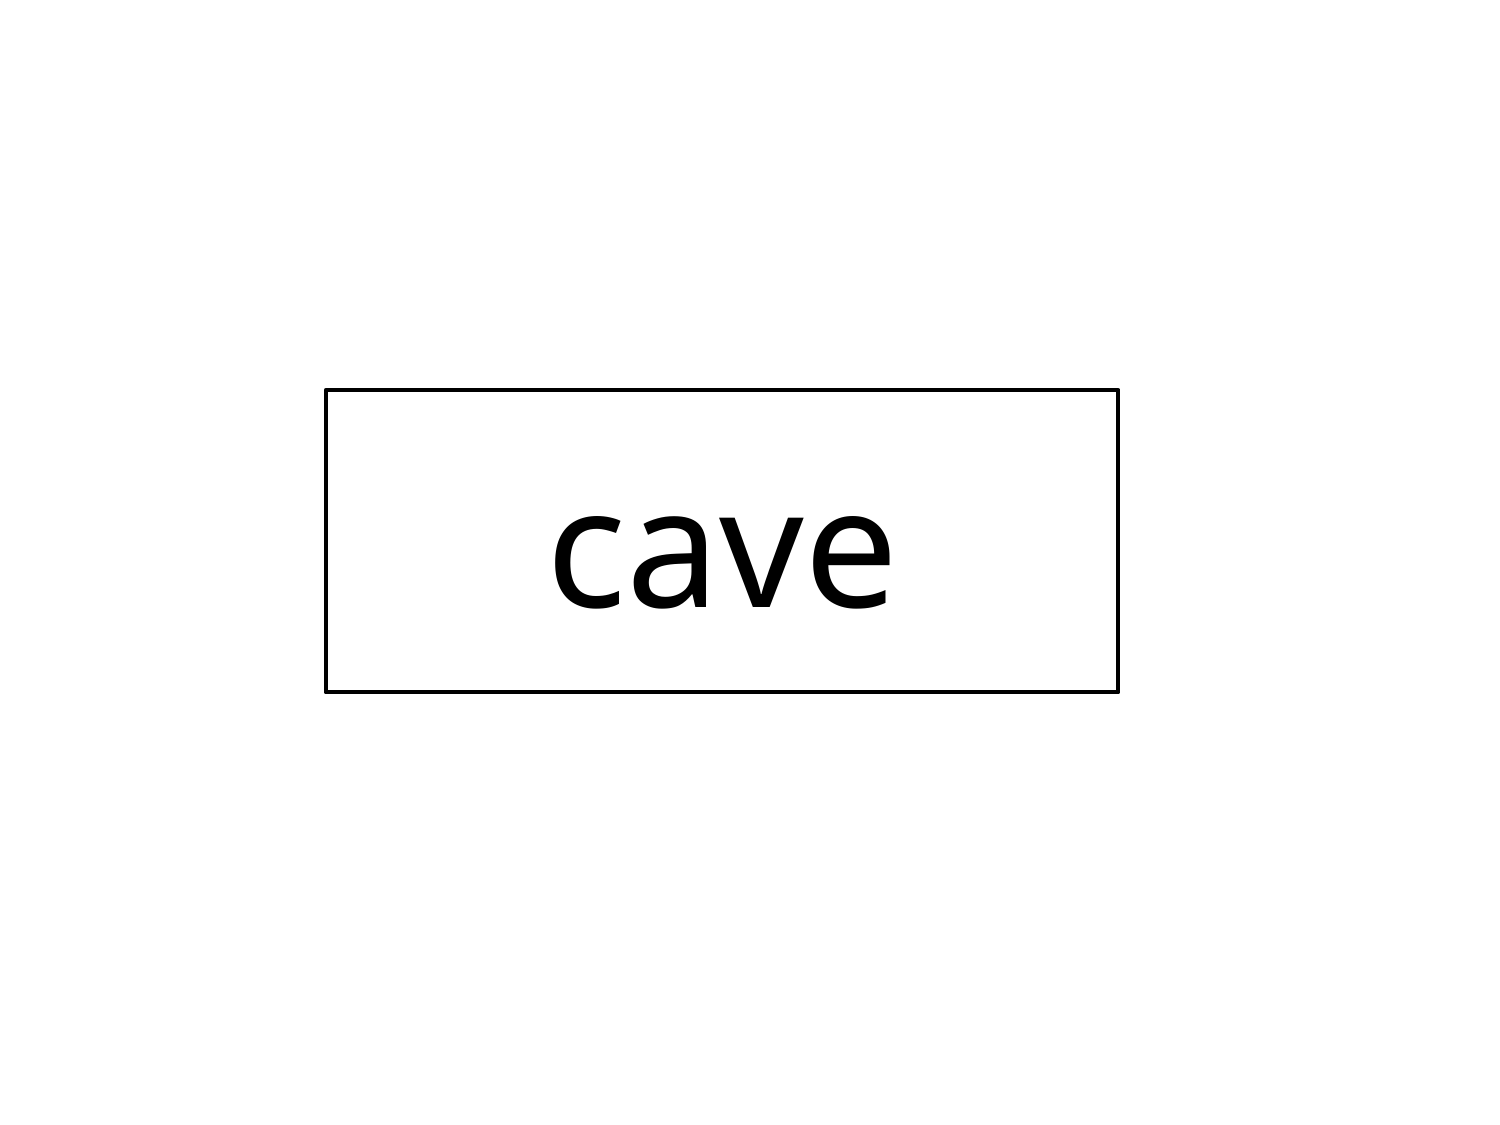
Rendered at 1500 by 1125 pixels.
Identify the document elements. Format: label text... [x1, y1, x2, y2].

text_box cave [324, 388, 1120, 694]
